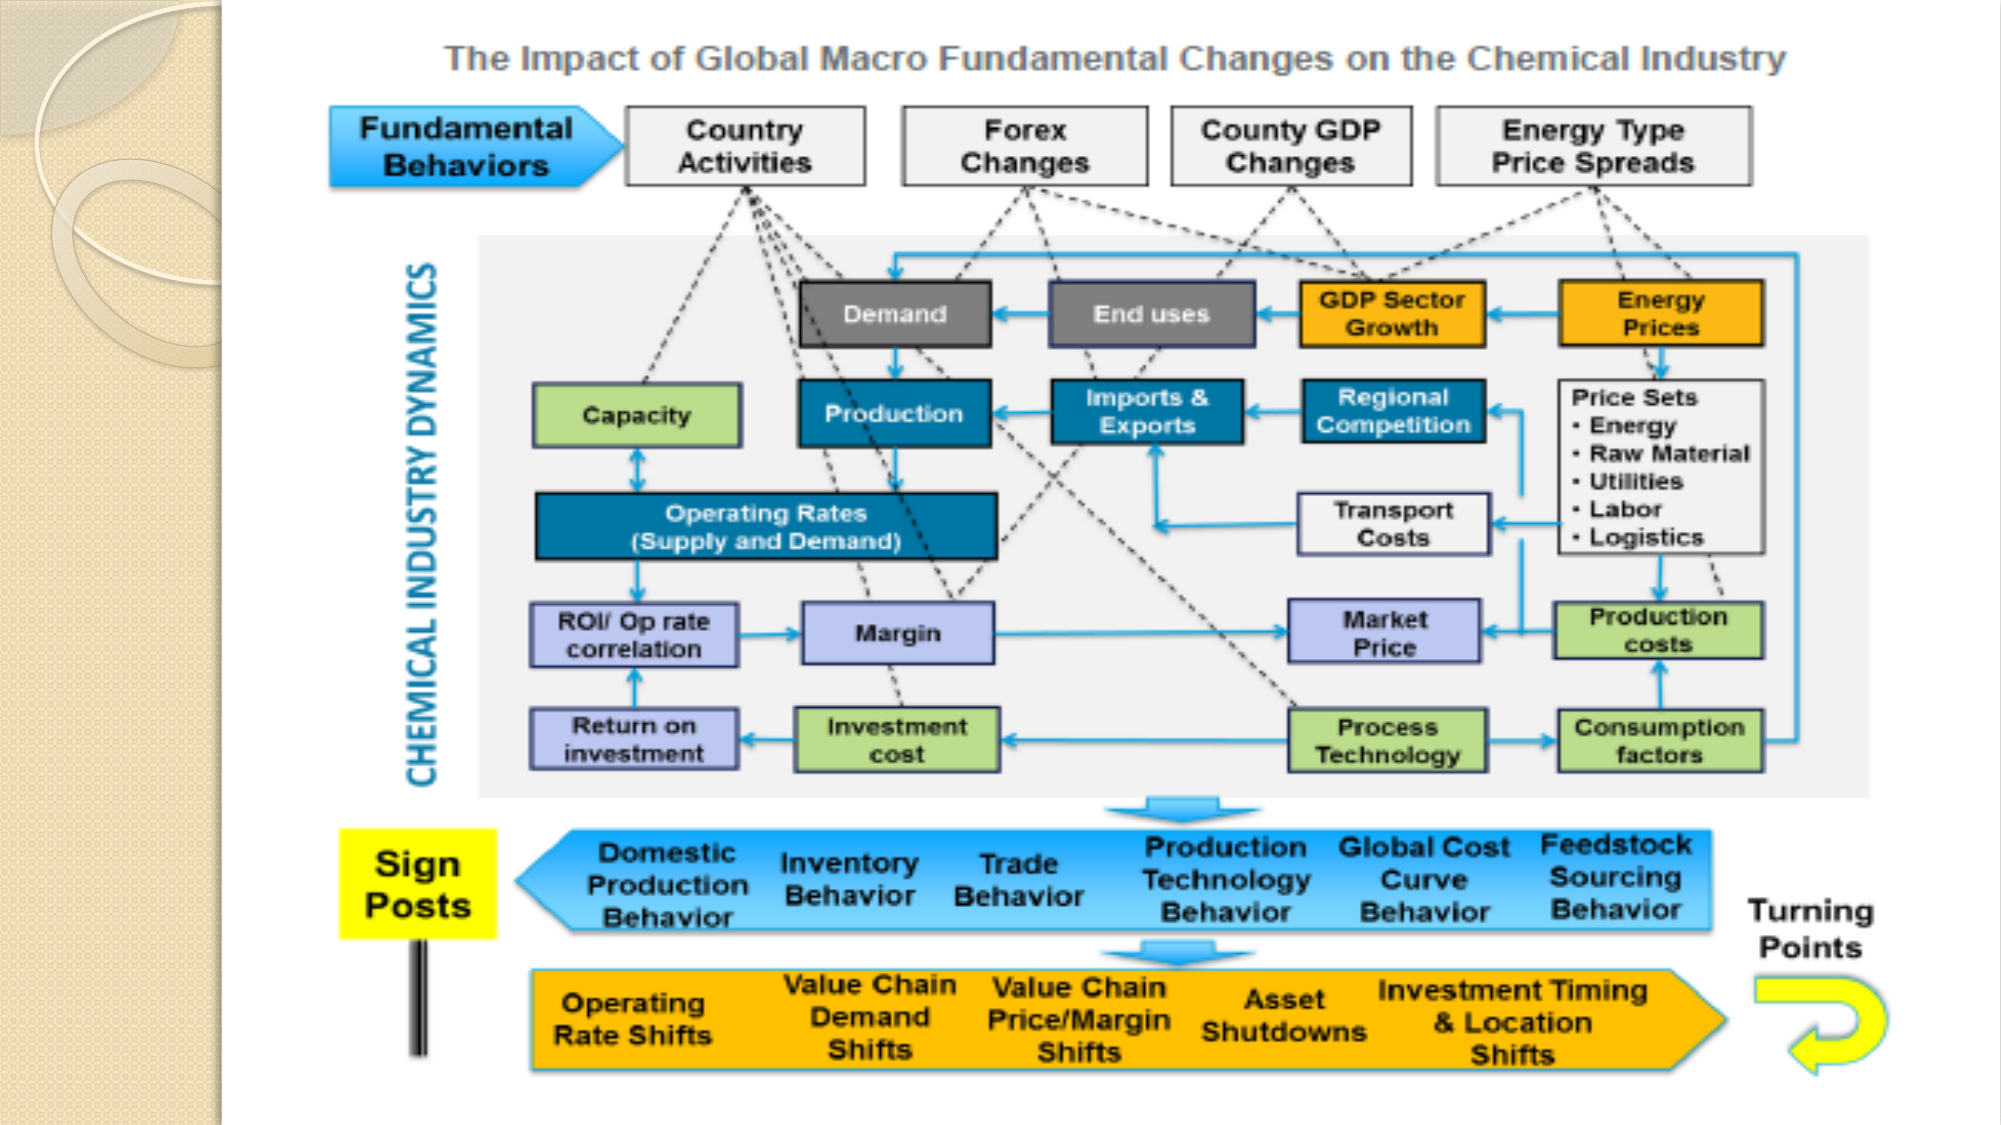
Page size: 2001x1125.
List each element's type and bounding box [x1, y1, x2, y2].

picture [241, 36, 1964, 1096]
